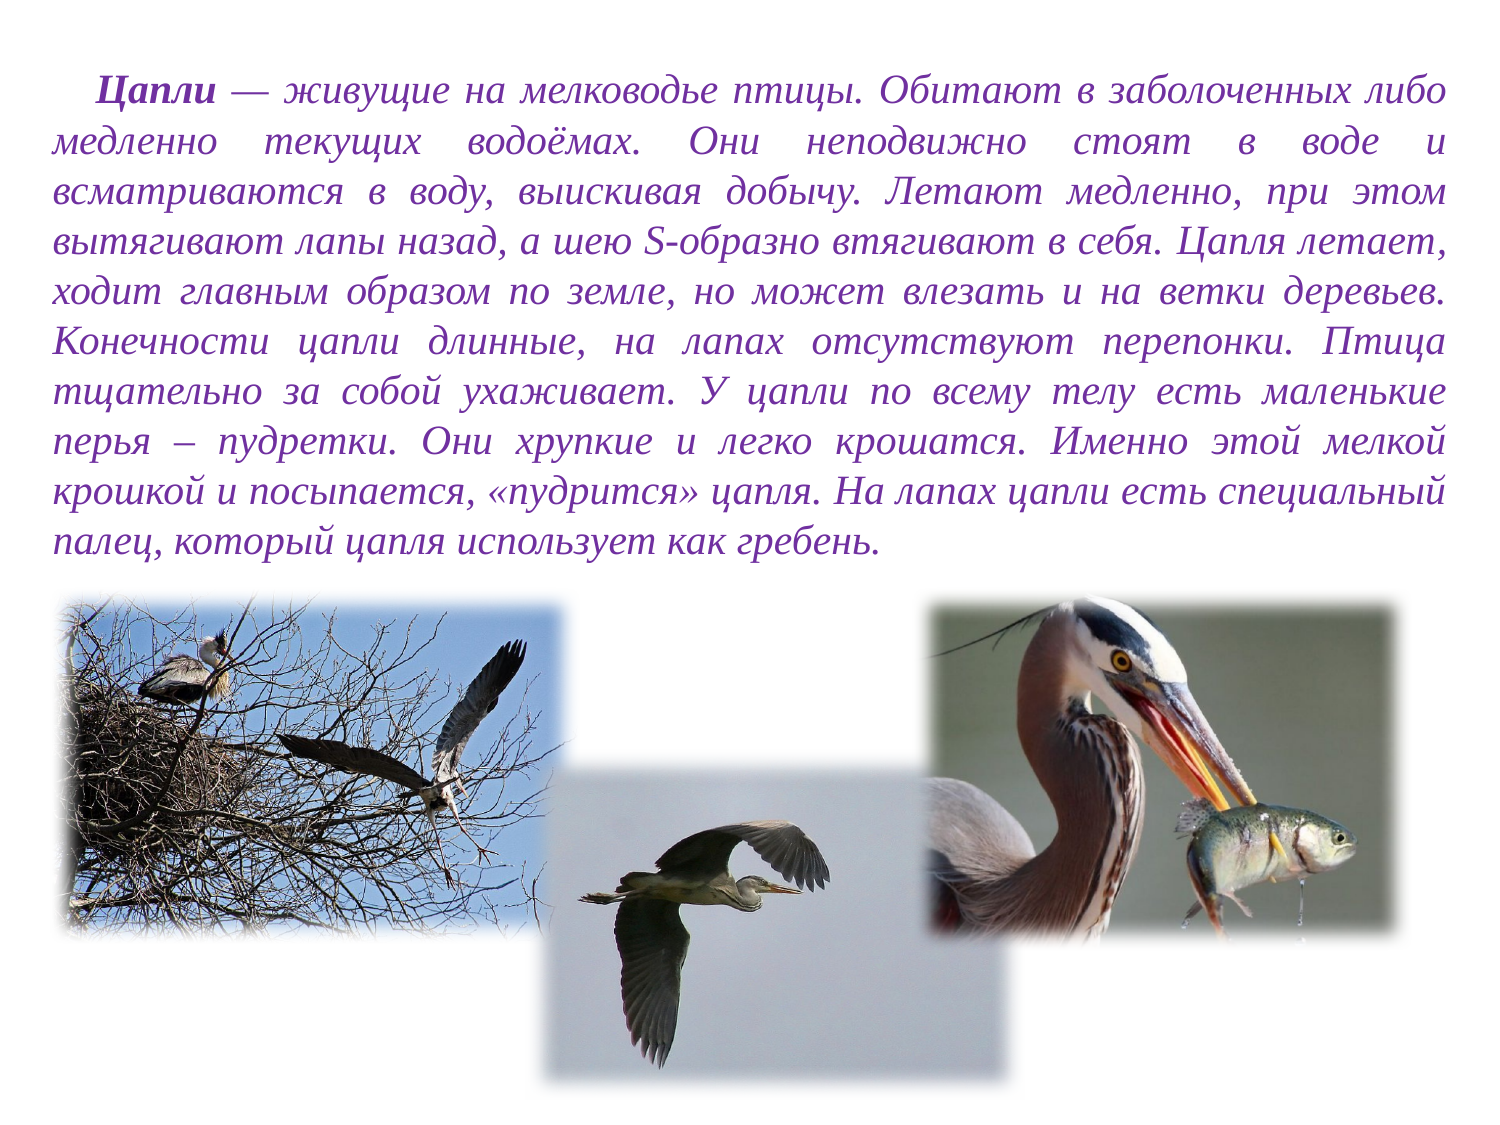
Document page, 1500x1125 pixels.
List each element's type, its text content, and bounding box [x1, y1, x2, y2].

picture [524, 587, 1413, 1100]
title Цапли — живущие на мелководье птицы. Обитают в заболоченных либо медленно текущих водоёмах. Они неподвижно стоят в воде и всматриваются в воду, выискивая добычу. Летают медленно, при этом вытягивают лапы назад, а шею S-образно втягивают в себя. Цапля летает, ходит главным образом по земле, но может влезать и на ветки деревьев. Конечности цапли длинные, на лапах отсутствуют перепонки. Птица тщательно за собой ухаживает. У цапли по всему телу есть маленькие перья – пудретки. Они хрупкие и легко крошатся. Именно этой мелкой крошкой и посыпается, «пудрится» цапля. На лапах цапли есть специальный палец, который цапля использует как гребень. [37, 37, 1463, 588]
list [49, 587, 581, 946]
